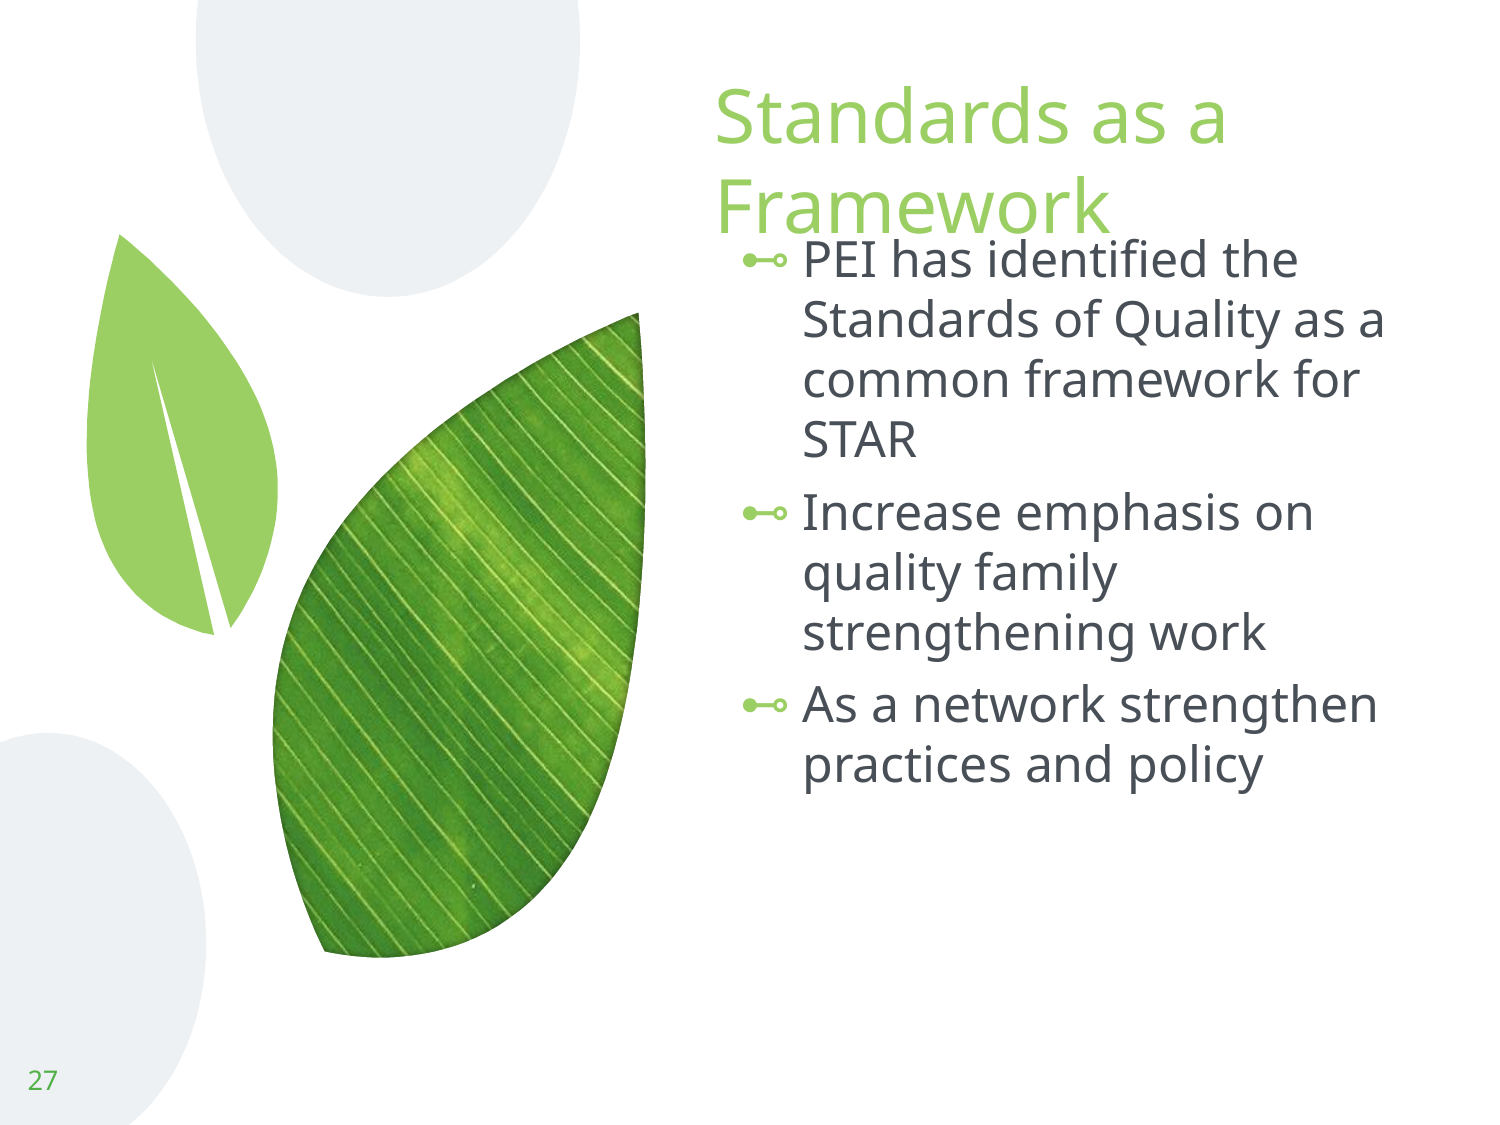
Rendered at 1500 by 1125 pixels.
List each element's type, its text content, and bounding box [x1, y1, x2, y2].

list PEI has identified the Standards of Quality as a common framework for STAR Increase emphasis on quality family strengthening work As a network strengthen practices and policy [712, 212, 1429, 881]
picture [273, 313, 645, 957]
title Standards as a Framework [699, 112, 1417, 264]
slide_number 27 [12, 1038, 103, 1125]
